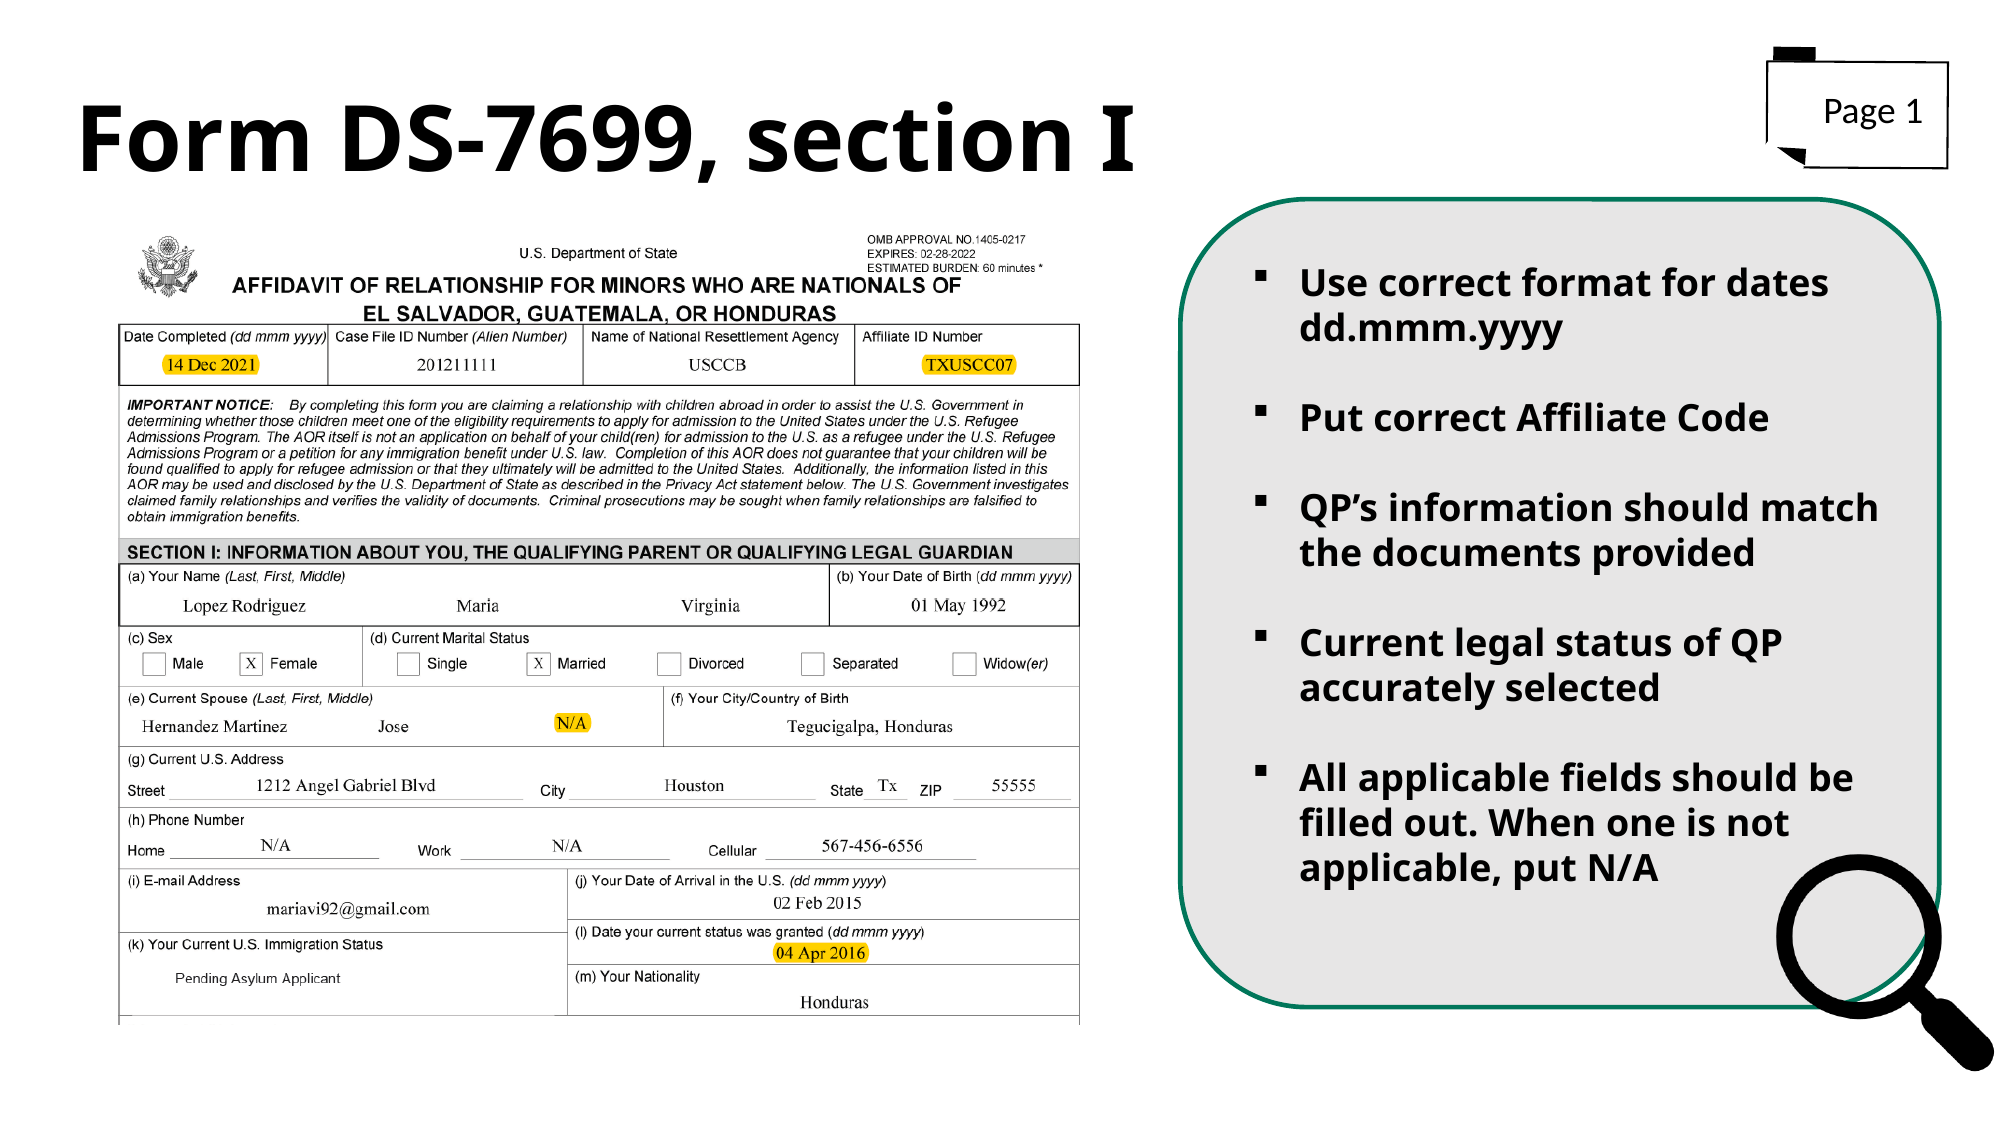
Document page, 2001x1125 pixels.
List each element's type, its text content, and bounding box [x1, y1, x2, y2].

text_box Use correct format for dates dd.mmm.yyyy Put correct Affiliate Code QP’s information should match the documents provided Current legal status of QP accurately selected All applicable fields should be filled out. When one is not applicable, put N/A [1237, 251, 1959, 986]
picture [1752, 830, 2000, 1094]
picture [60, 220, 1133, 1025]
text_box Form DS-7699, section I [60, 72, 1170, 198]
text_box [1179, 198, 1917, 1009]
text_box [1755, 60, 1944, 195]
